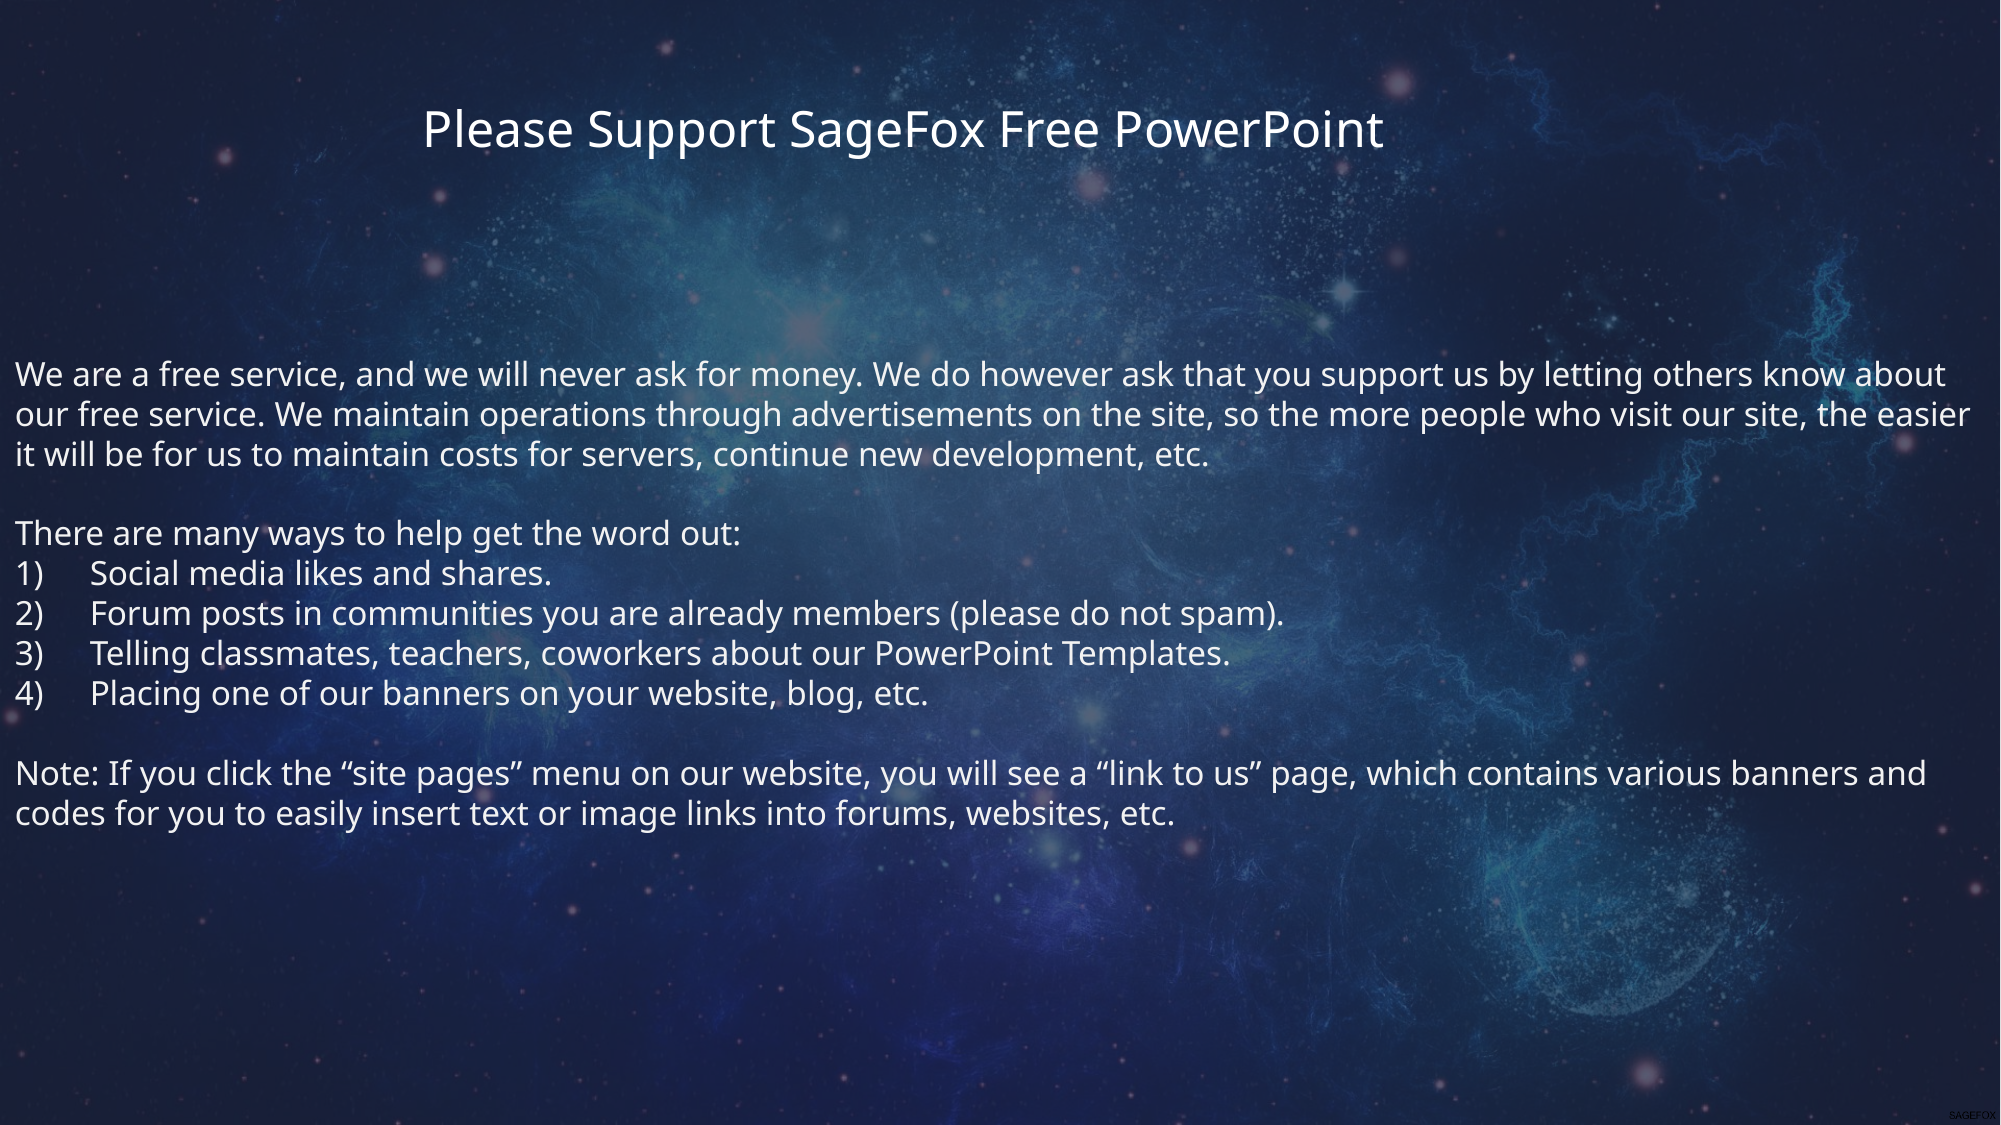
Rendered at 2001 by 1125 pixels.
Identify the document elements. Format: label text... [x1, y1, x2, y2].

title Please Support SageFox Free PowerPoint [363, 72, 1444, 190]
text_box We are a free service, and we will never ask for money. We do however ask that you support us by letting others know about our free service. We maintain operations through advertisements on the site, so the more people who visit our site, the easier it will be for us to maintain costs for servers, continue new development, etc. There are many ways to help get the word out: Social media likes and shares. Forum posts in communities you are already members (please do not spam). Telling classmates, teachers, coworkers about our PowerPoint Templates. Placing one of our banners on your website, blog, etc. Note: If you click the “site pages” menu on our website, you will see a “link to us” page, which contains various banners and codes for you to easily insert text or image links into forums, websites, etc. [0, 0, 2000, 1125]
